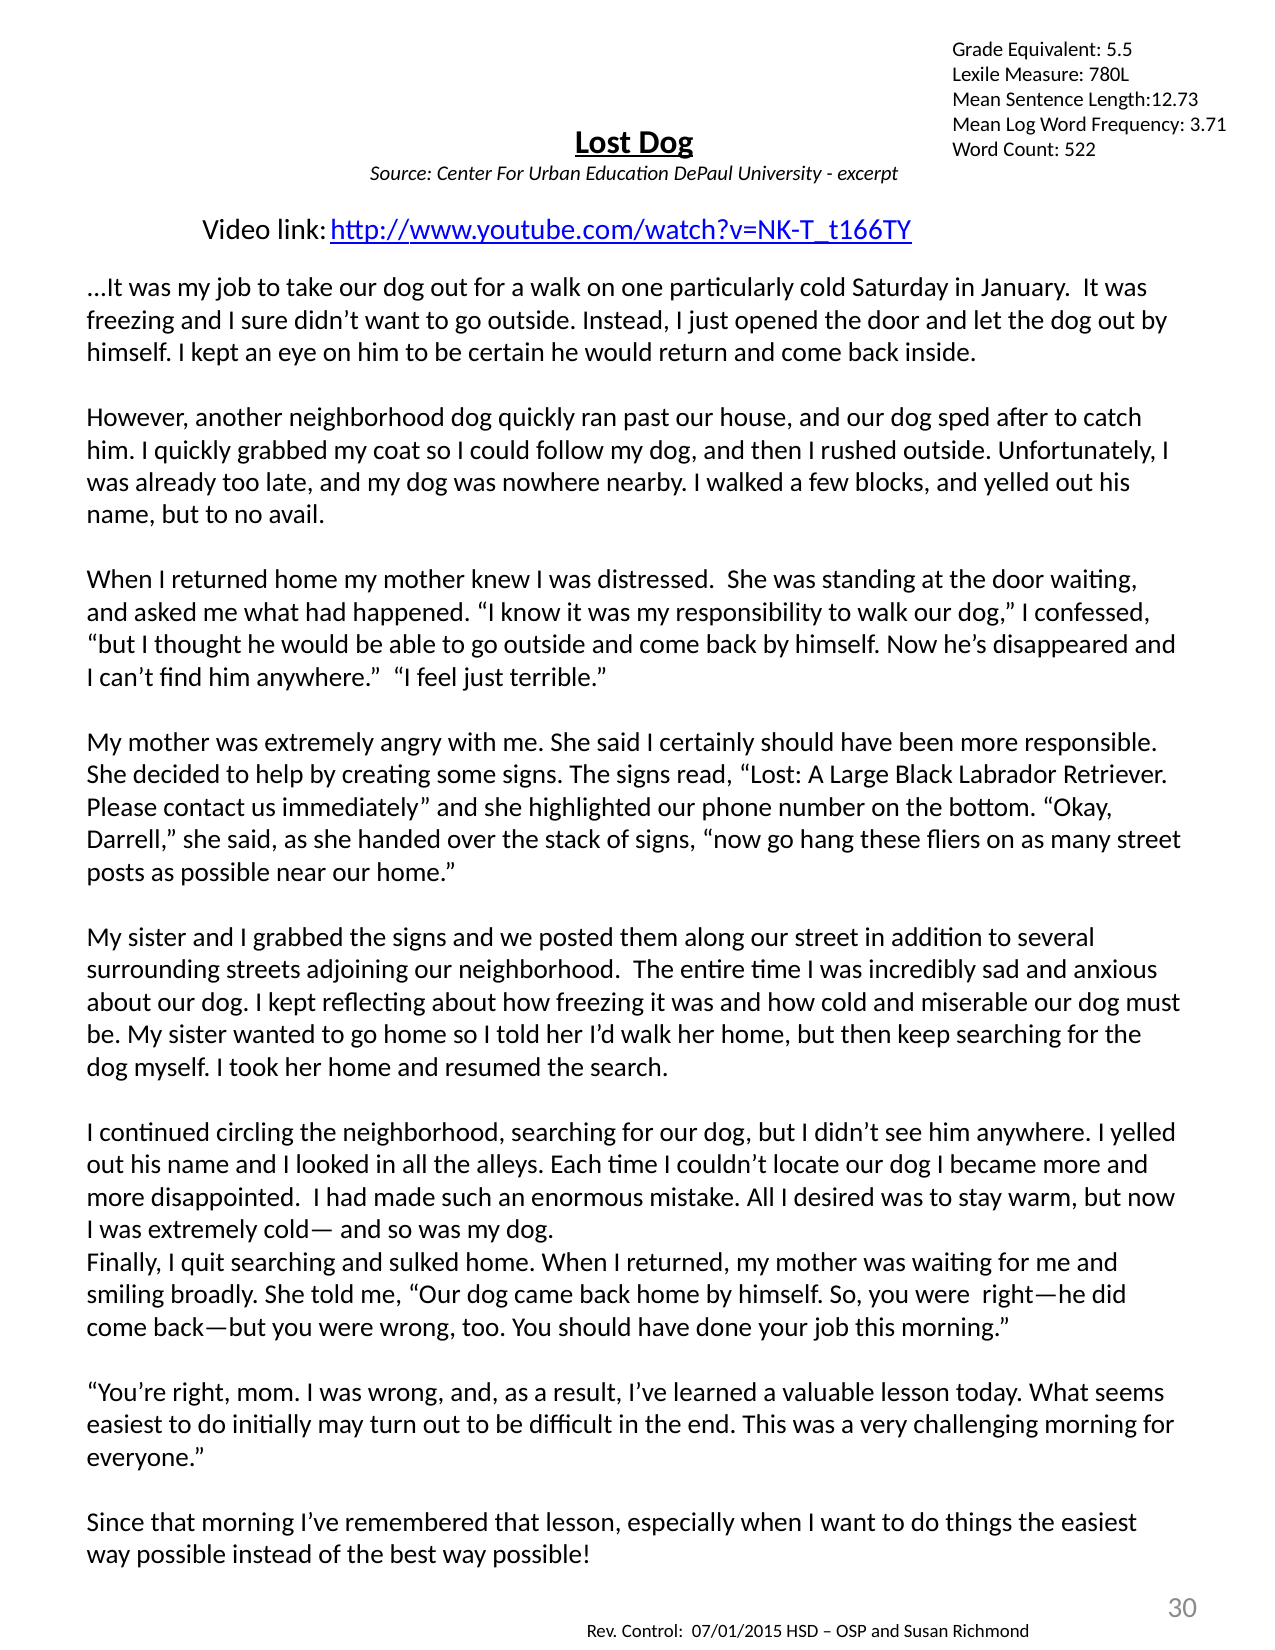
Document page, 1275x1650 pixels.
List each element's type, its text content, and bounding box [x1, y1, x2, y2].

text_box Video link: [187, 203, 400, 253]
slide_number 30 [1075, 1562, 1214, 1650]
text_box http://www.youtube.com/watch?v=NK-T_t166TY [400, 203, 954, 253]
text_box Lost Dog Source: Center For Urban Education DePaul University - excerpt ...It was my job to take our dog out for a walk on one particularly cold Saturday in January. It was freezing and I sure didn’t want to go outside. Instead, I just opened the door and let the dog out by himself. I kept an eye on him to be certain he would return and come back inside. However, another neighborhood dog quickly ran past our house, and our dog sped after to catch him. I quickly grabbed my coat so I could follow my dog, and then I rushed outside. Unfortunately, I was already too late, and my dog was nowhere nearby. I walked a few blocks, and yelled out his name, but to no avail. When I returned home my mother knew I was distressed. She was standing at the door waiting, and asked me what had happened. “I know it was my responsibility to walk our dog,” I confessed, “but I thought he would be able to go outside and come back by himself. Now he’s disappeared and I can’t find him anywhere.” “I feel just terrible.” My mother was extremely angry with me. She said I certainly should have been more responsible. She decided to help by creating some signs. The signs read, “Lost: A Large Black Labrador Retriever. Please contact us immediately” and she highlighted our phone number on the bottom. “Okay, Darrell,” she said, as she handed over the stack of signs, “now go hang these fliers on as many street posts as possible near our home.” My sister and I grabbed the signs and we posted them along our street in addition to several surrounding streets adjoining our neighborhood. The entire time I was incredibly sad and anxious about our dog. I kept reflecting about how freezing it was and how cold and miserable our dog must be. My sister wanted to go home so I told her I’d walk her home, but then keep searching for the dog myself. I took her home and resumed the search. I continued circling the neighborhood, searching for our dog, but I didn’t see him anywhere. I yelled out his name and I looked in all the alleys. Each time I couldn’t locate our dog I became more and more disappointed. I had made such an enormous mistake. All I desired was to stay warm, but now I was extremely cold— and so was my dog. Finally, I quit searching and sulked home. When I returned, my mother was waiting for me and smiling broadly. She told me, “Our dog came back home by himself. So, you were right—he did come back—but you were wrong, too. You should have done your job this morning.” “You’re right, mom. I was wrong, and, as a result, I’ve learned a valuable lesson today. What seems easiest to do initially may turn out to be difficult in the end. This was a very challenging morning for everyone.” Since that morning I’ve remembered that lesson, especially when I want to do things the easiest way possible instead of the best way possible! [71, 112, 1197, 1612]
text_box Grade Equivalent: 5.5 Lexile Measure: 780L Mean Sentence Length:12.73 Mean Log Word Frequency: 3.71 Word Count: 522 [937, 28, 1275, 169]
